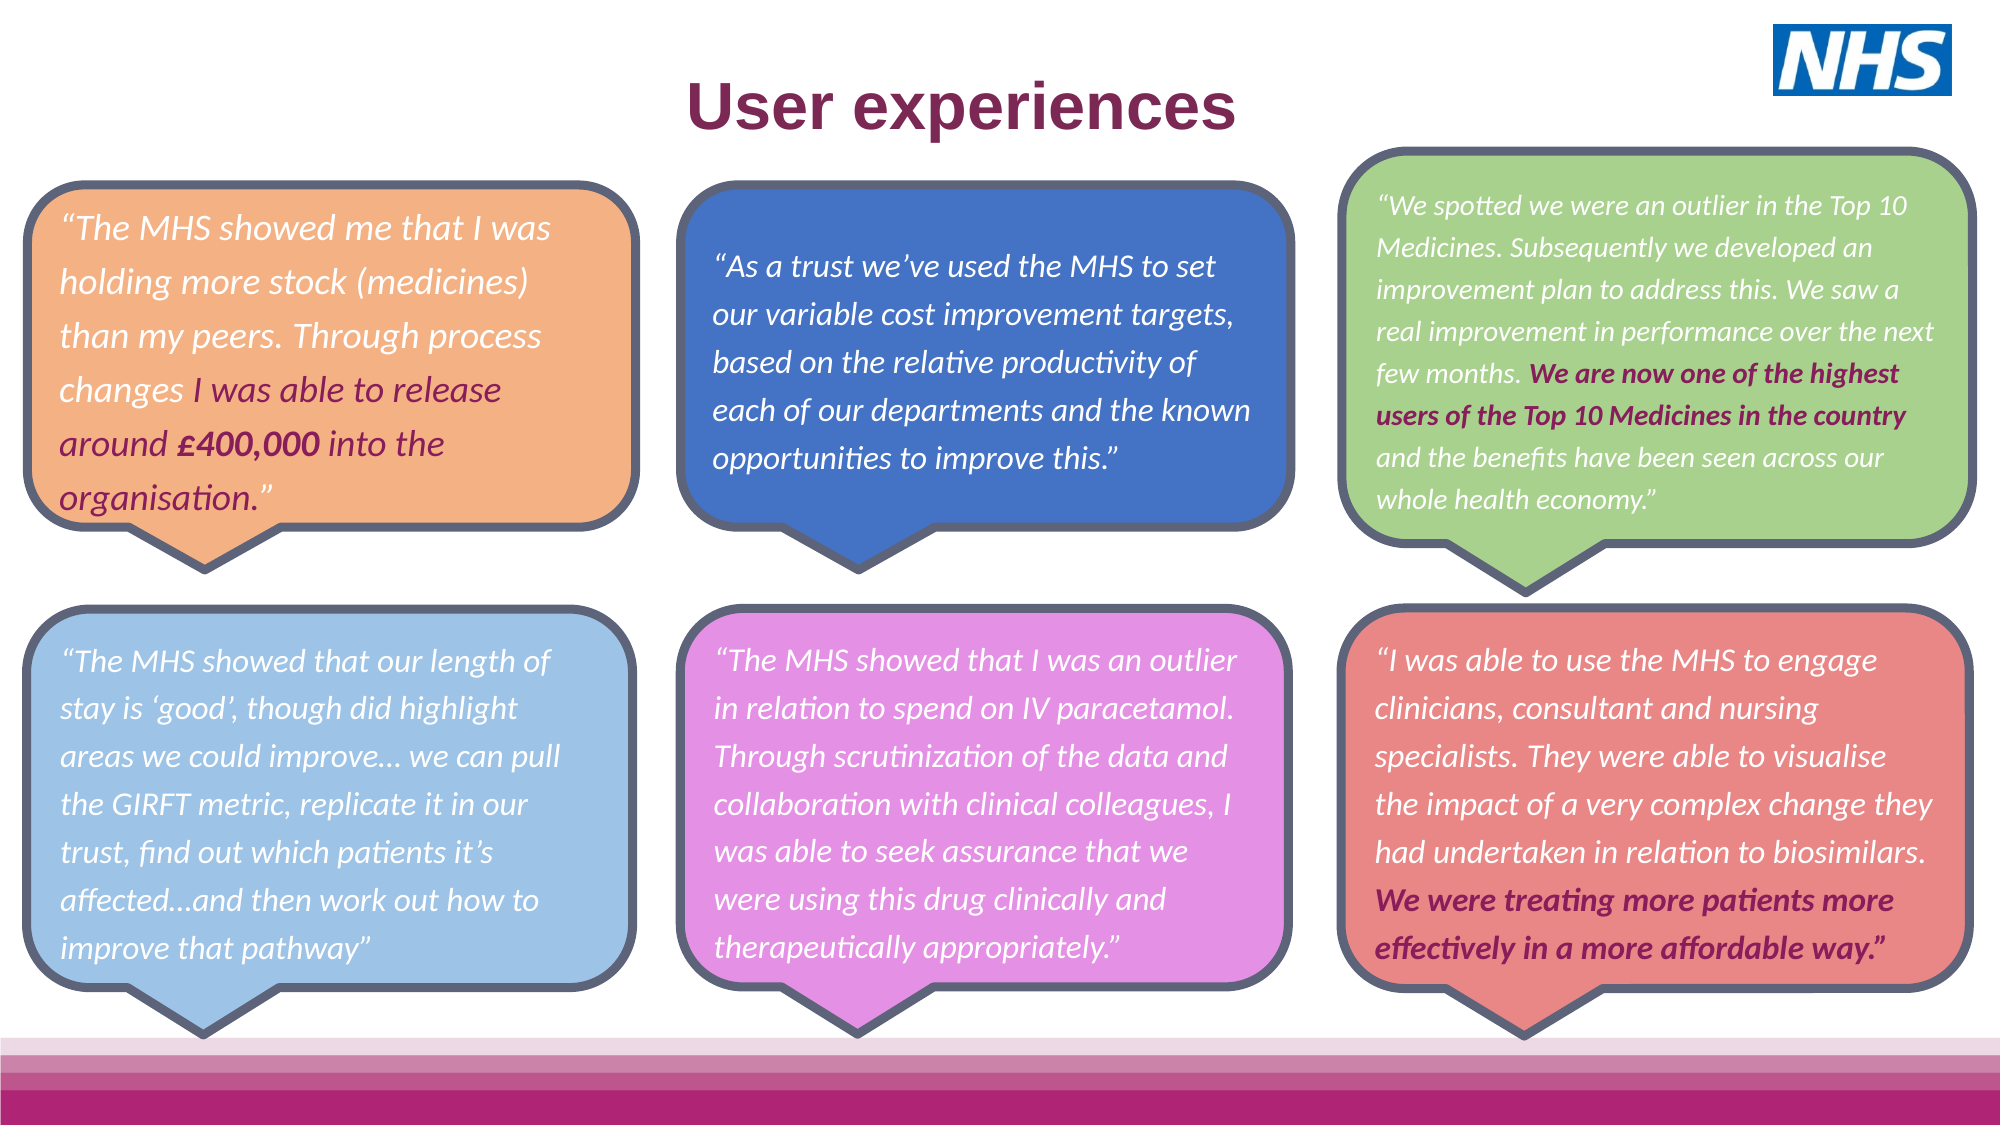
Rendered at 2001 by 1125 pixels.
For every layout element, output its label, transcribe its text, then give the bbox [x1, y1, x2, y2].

text_box “The MHS showed that I was an outlier in relation to spend on IV paracetamol. Through scrutinization of the data and collaboration with clinical colleagues, I was able to seek assurance that we were using this drug clinically and therapeutically appropriately.” [675, 603, 1293, 1039]
picture [0, 1016, 2000, 1125]
text_box “As a trust we’ve used the MHS to set our variable cost improvement targets, based on the relative productivity of each of our departments and the known opportunities to improve this.” [676, 180, 1296, 575]
text_box “We spotted we were an outlier in the Top 10 Medicines. Subsequently we developed an improvement plan to address this. We saw a real improvement in performance over the next few months. We are now one of the highest users of the Top 10 Medicines in the country and the benefits have been seen across our whole health economy.” [1337, 146, 1978, 598]
text_box “I was able to use the MHS to engage clinicians, consultant and nursing specialists. They were able to visualise the impact of a very complex change they had undertaken in relation to biosimilars. We were treating more patients more effectively in a more affordable way.” [1336, 603, 1974, 1041]
title User experiences [275, 46, 1649, 170]
text_box “The MHS showed that our length of stay is ‘good’, though did highlight areas we could improve… we can pull the GIRFT metric, replicate it in our trust, find out which patients it’s affected…and then work out how to improve that pathway” [22, 604, 638, 1040]
picture [1773, 24, 1952, 96]
text_box “The MHS showed me that I was holding more stock (medicines) than my peers. Through process changes I was able to release around £400,000 into the organisation.” [22, 180, 641, 575]
